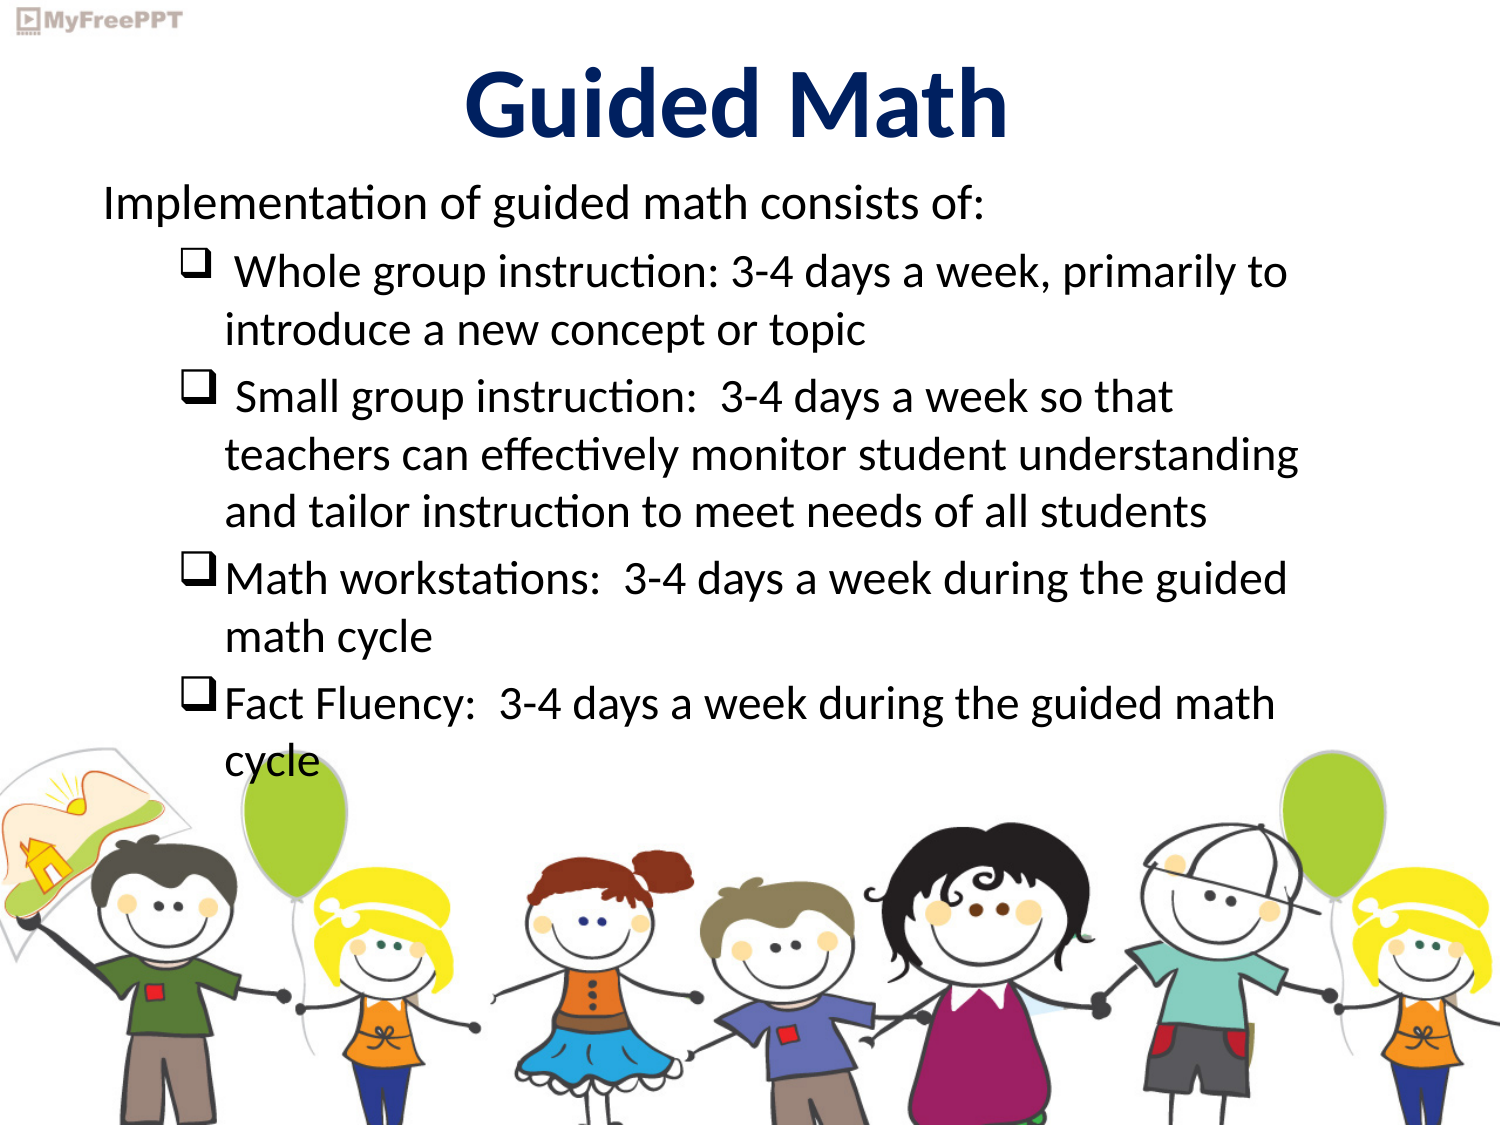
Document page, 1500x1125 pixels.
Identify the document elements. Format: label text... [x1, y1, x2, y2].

picture [0, 0, 1500, 1125]
list Implementation of guided math consists of: Whole group instruction: 3-4 days a week, primarily to introduce a new concept or topic Small group instruction: 3-4 days a week so that teachers can effectively monitor student understanding and tailor instruction to meet needs of all students Math workstations: 3-4 days a week during the guided math cycle Fact Fluency: 3-4 days a week during the guided math cycle [87, 162, 1353, 1000]
title Guided Math [62, 4, 1413, 192]
